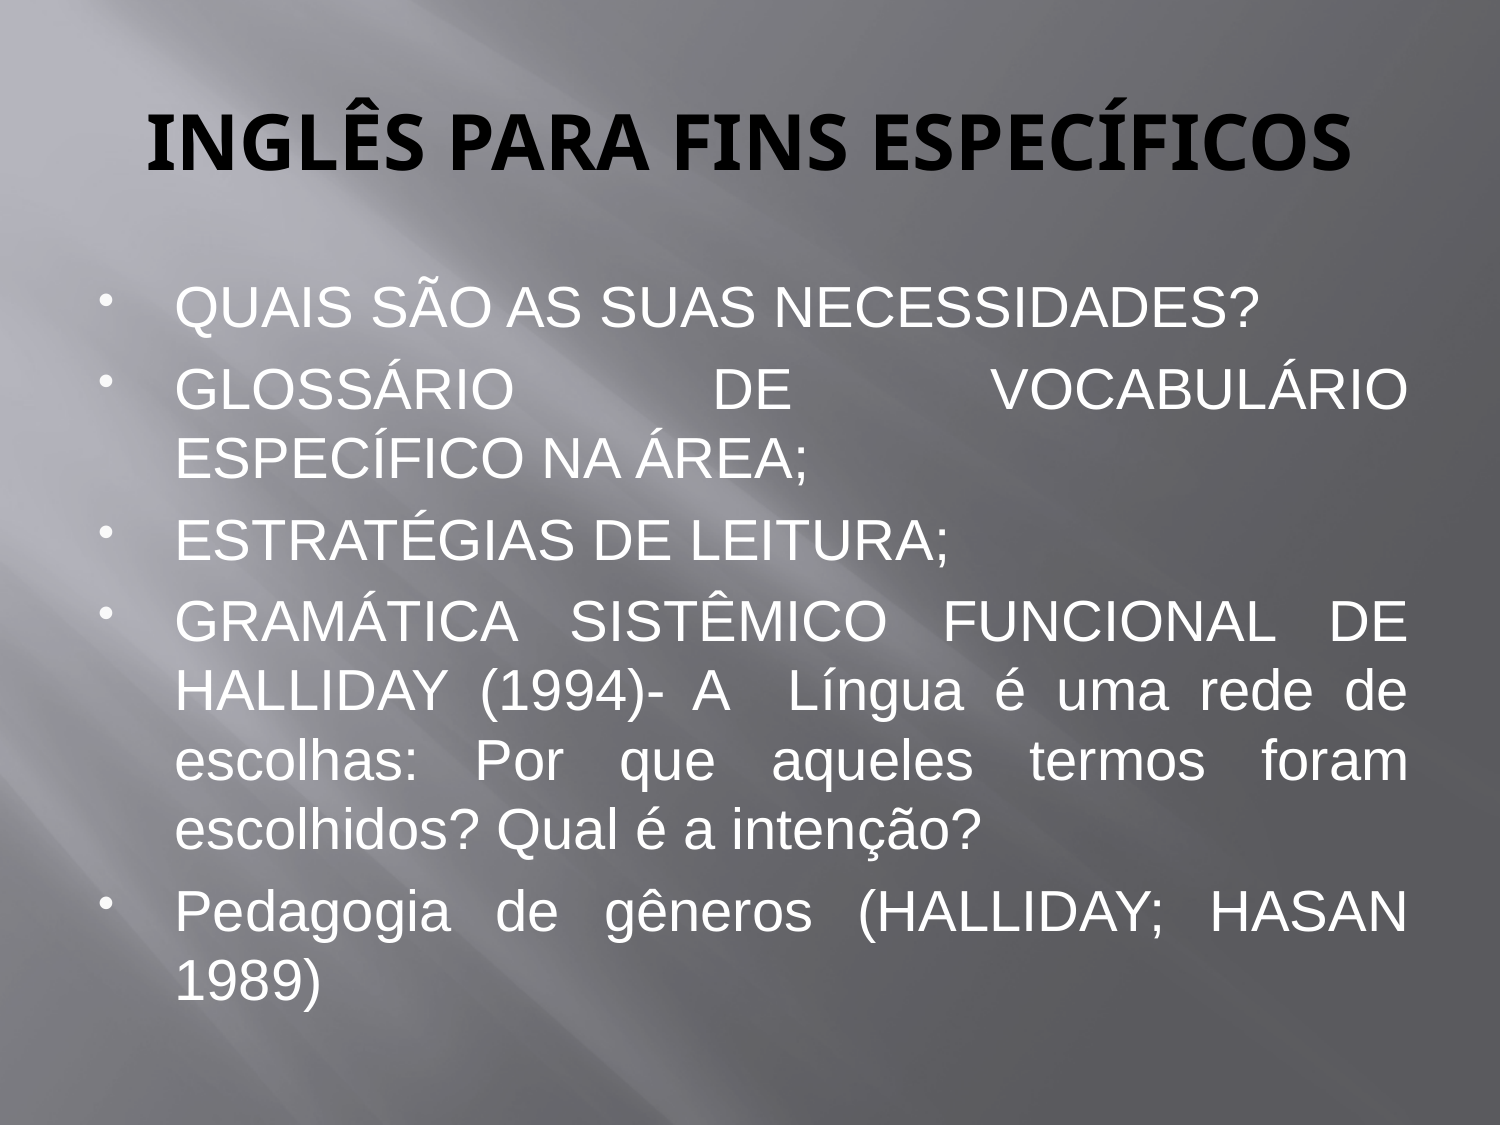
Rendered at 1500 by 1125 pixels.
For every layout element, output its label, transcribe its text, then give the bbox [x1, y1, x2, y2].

title INGLÊS PARA FINS ESPECÍFICOS [75, 45, 1425, 233]
list QUAIS SÃO AS SUAS NECESSIDADES? GLOSSÁRIO DE VOCABULÁRIO ESPECÍFICO NA ÁREA; ESTRATÉGIAS DE LEITURA; GRAMÁTICA SISTÊMICO FUNCIONAL DE HALLIDAY (1994)- A Língua é uma rede de escolhas: Por que aqueles termos foram escolhidos? Qual é a intenção? Pedagogia de gêneros (HALLIDAY; HASAN 1989) [75, 262, 1425, 1035]
